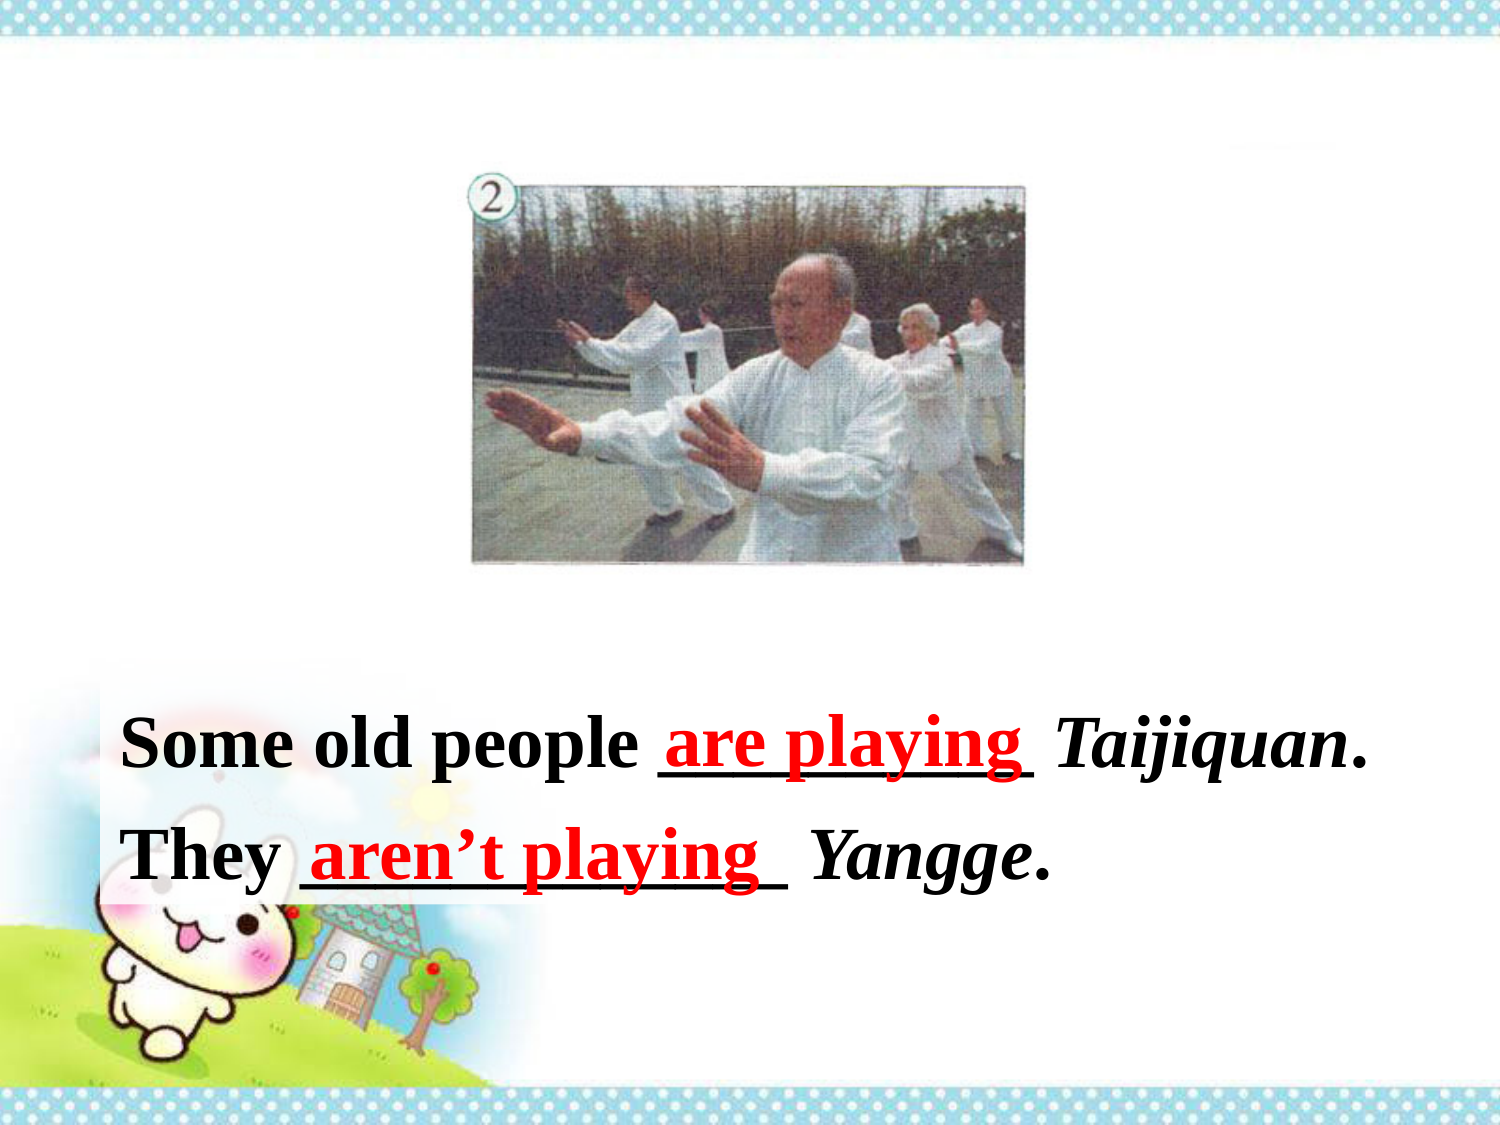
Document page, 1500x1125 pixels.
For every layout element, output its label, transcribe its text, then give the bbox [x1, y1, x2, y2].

text_box are playing [649, 684, 1075, 790]
text_box aren’t playing [295, 796, 839, 902]
text_box Some old people __________ Taijiquan. They _____________ Yangge. [100, 660, 1435, 905]
picture [0, 0, 1500, 1125]
